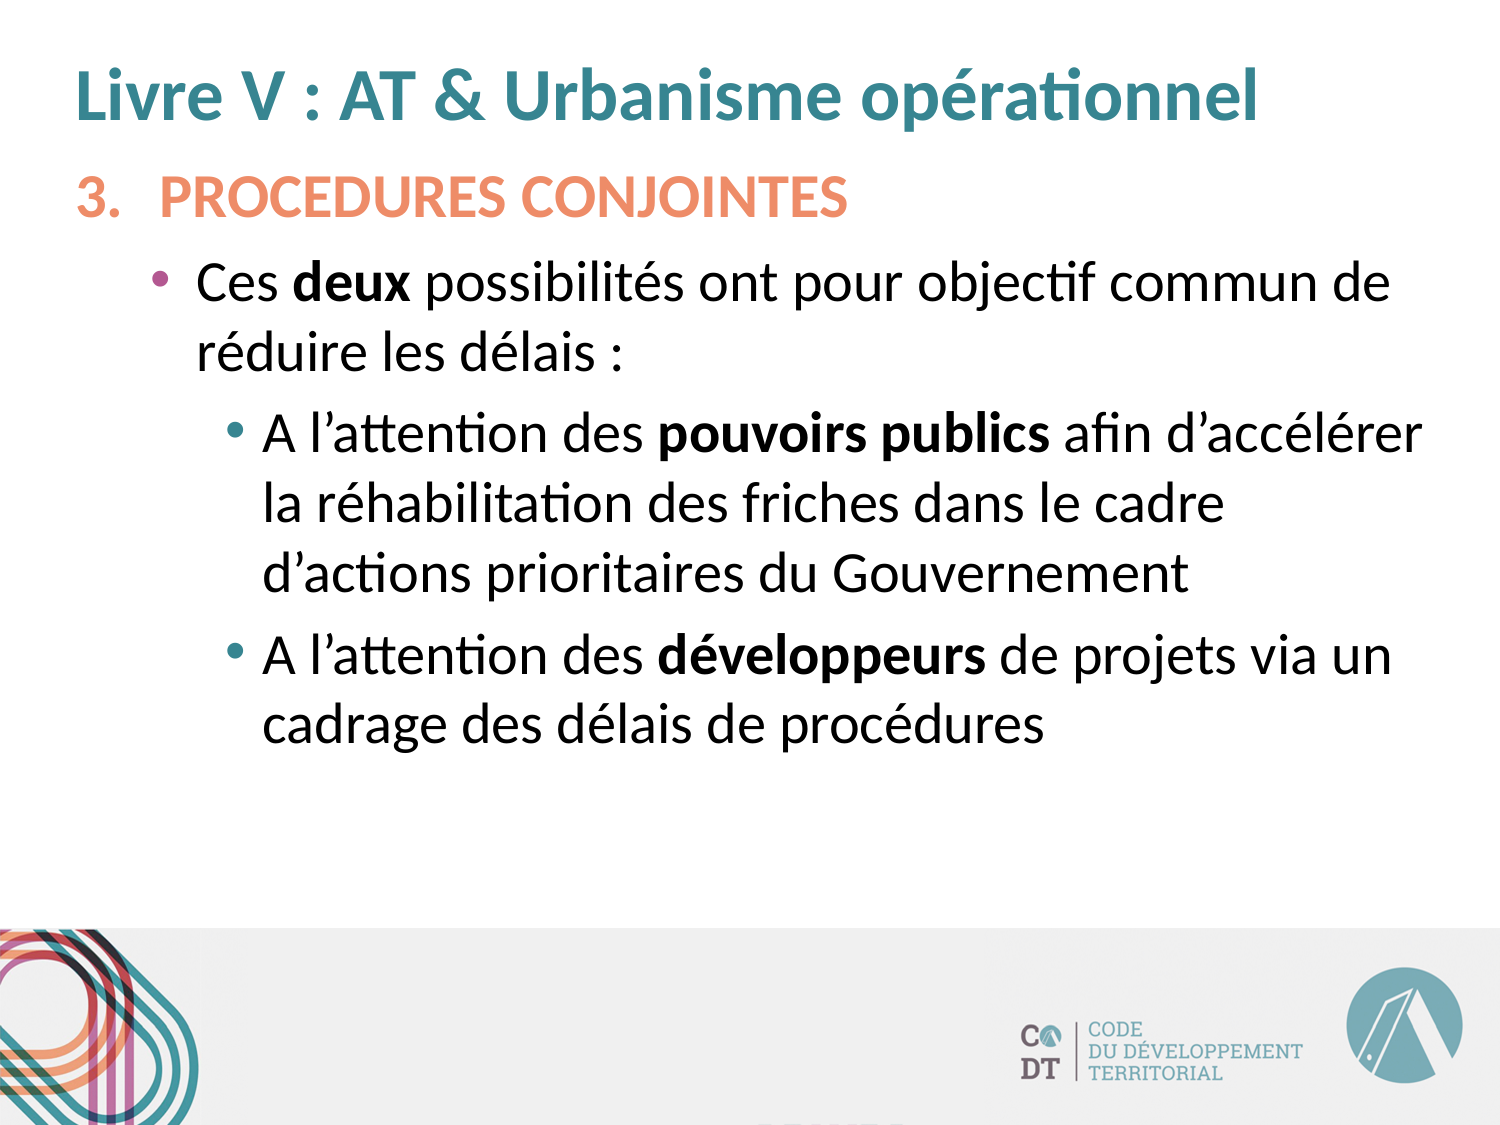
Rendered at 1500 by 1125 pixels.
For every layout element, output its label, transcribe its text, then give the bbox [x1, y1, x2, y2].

title Livre V : AT & Urbanisme opérationnel [75, 45, 1425, 164]
list PROCEDURES CONJOINTES Ces deux possibilités ont pour objectif commun de réduire les délais : A l’attention des pouvoirs publics afin d’accélérer la réhabilitation des friches dans le cadre d’actions prioritaires du Gouvernement A l’attention des développeurs de projets via un cadrage des délais de procédures [75, 164, 1425, 907]
picture [0, 928, 1500, 1125]
